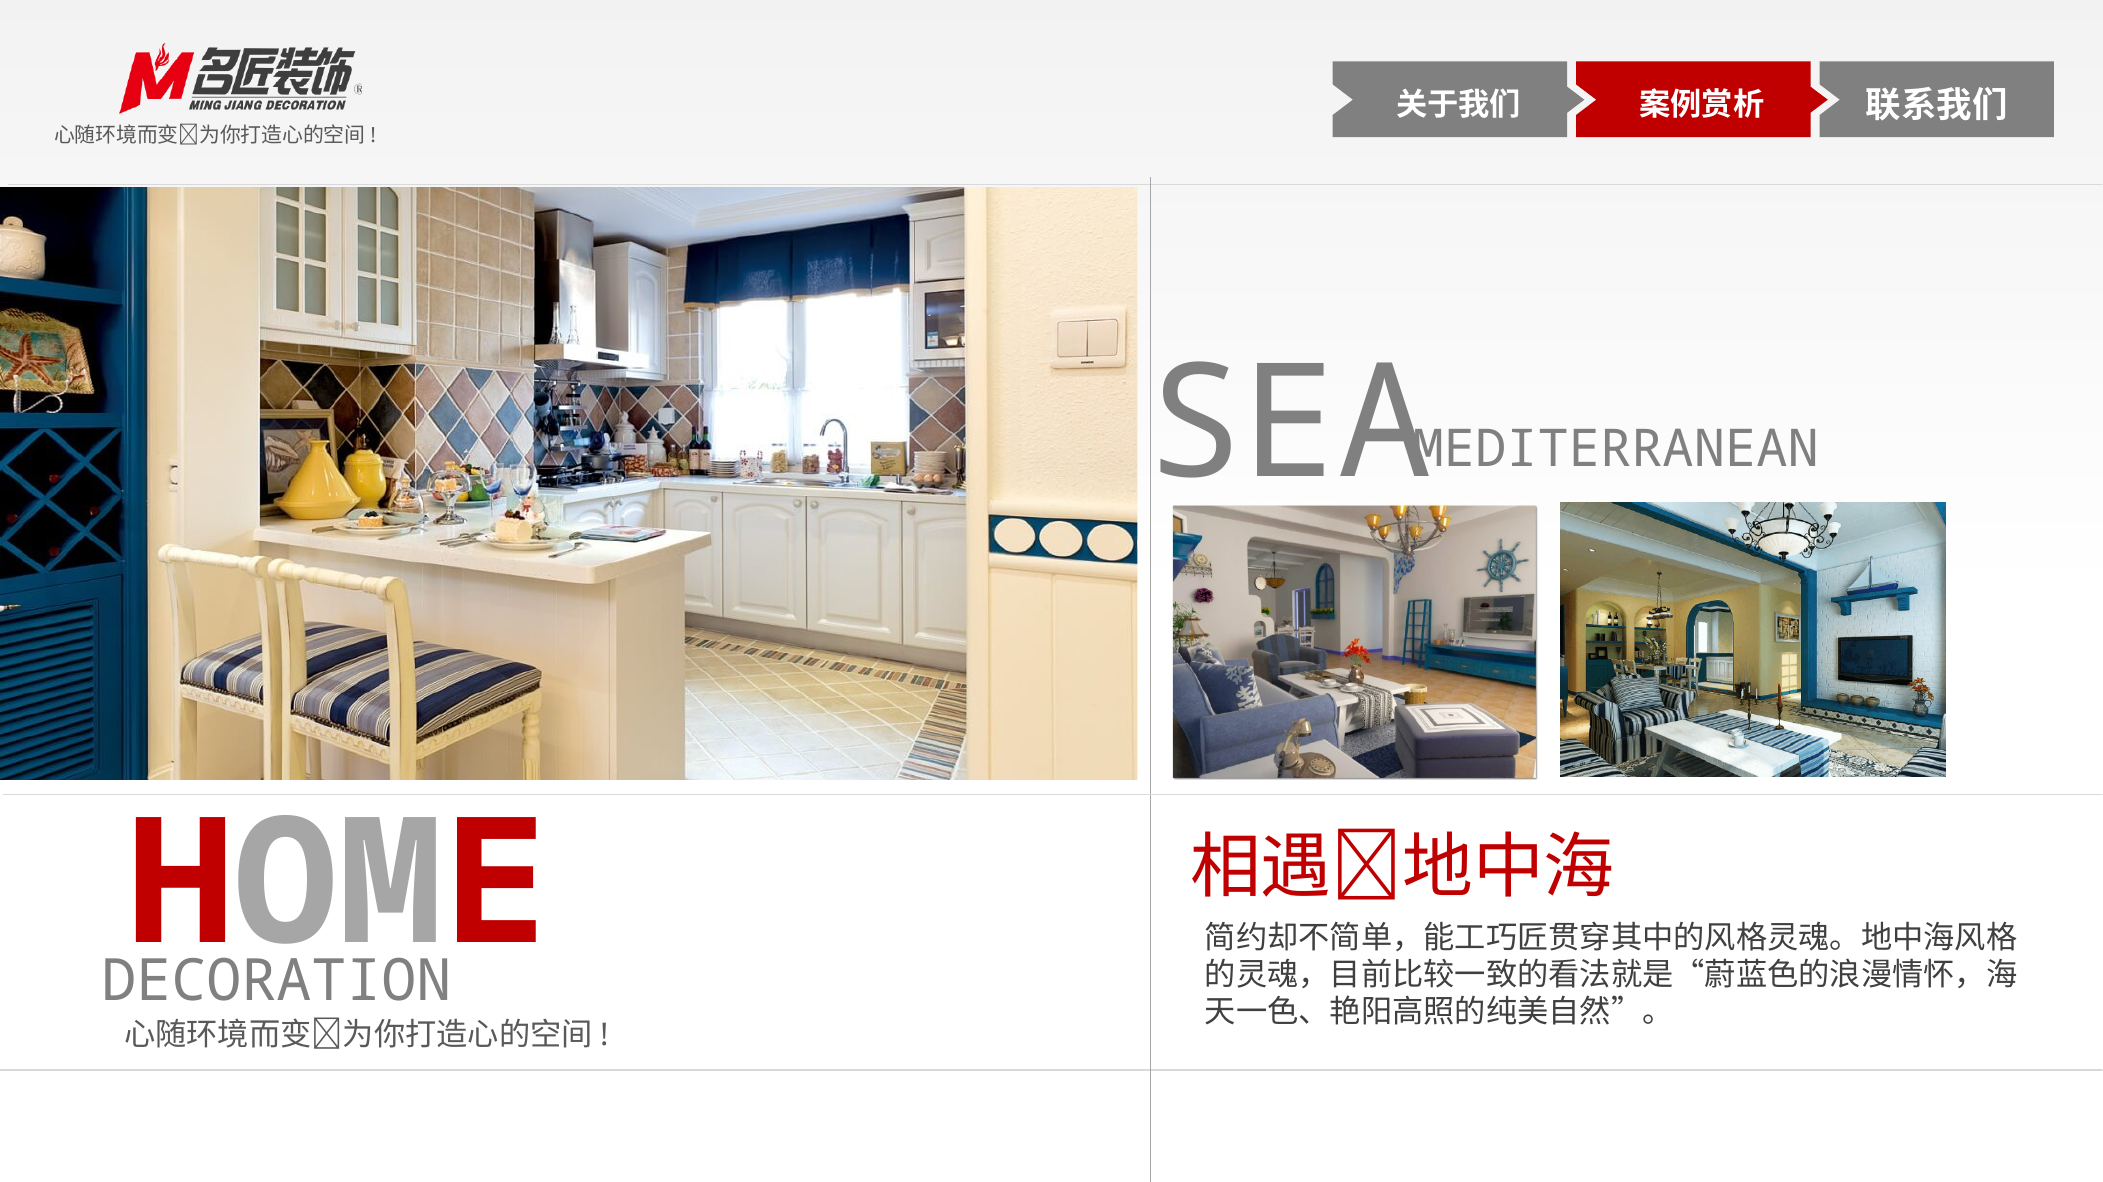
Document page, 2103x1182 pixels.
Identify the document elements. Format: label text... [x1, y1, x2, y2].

text_box 相遇地中海 [1169, 810, 1636, 917]
text_box HOME [107, 789, 886, 793]
text_box SEA [1156, 307, 1454, 519]
text_box 联系我们 [1817, 59, 2057, 140]
picture [0, 186, 140, 781]
text_box 简约却不简单，能工巧匠贯穿其中的风格灵魂。地中海风格的灵魂，目前比较一致的看法就是“蔚蓝色的浪漫情怀，海天一色、艳阳高照的纯美自然”。 [1183, 906, 2048, 1040]
picture [1170, 503, 1540, 781]
text_box 心随环境而变为你打造心的空间! [103, 1003, 630, 1063]
picture [1559, 501, 1946, 778]
picture [137, 186, 1138, 781]
picture [66, 772, 93, 781]
text_box SEA [1141, 307, 1146, 519]
text_box 关于我们 [1330, 59, 1587, 140]
text_box HOME [107, 806, 886, 989]
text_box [41, 43, 389, 155]
text_box MEDITERRANEAN [1391, 403, 1840, 488]
picture [0, 418, 30, 422]
text_box DECORATION [80, 931, 473, 1023]
text_box 案例赏析 [1573, 59, 1830, 140]
